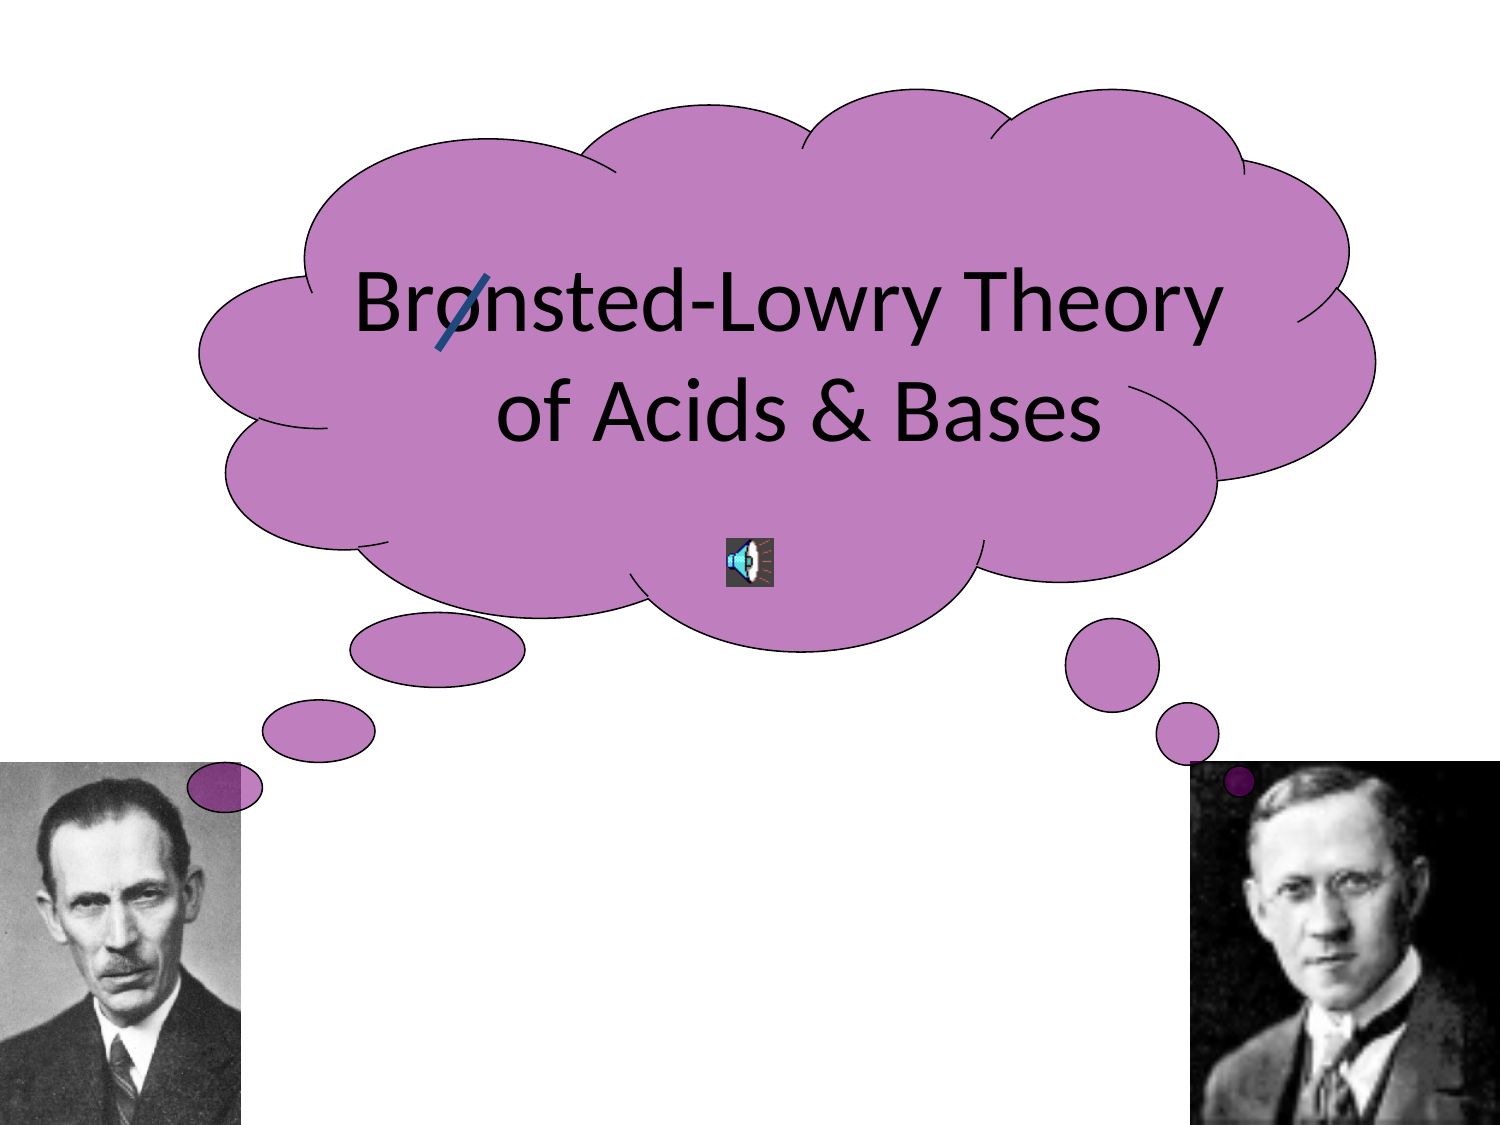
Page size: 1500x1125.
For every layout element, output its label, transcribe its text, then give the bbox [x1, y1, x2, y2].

picture [0, 762, 241, 1125]
text_box [262, 699, 376, 763]
title Bronsted-Lowry Theory of Acids & Bases [162, 212, 1438, 488]
text_box [350, 612, 526, 688]
picture [724, 537, 776, 588]
text_box [1065, 618, 1160, 713]
picture [1190, 760, 1500, 1125]
text_box [318, 89, 1336, 212]
text_box [244, 765, 263, 809]
text_box [1156, 702, 1219, 766]
text_box [227, 488, 1217, 653]
